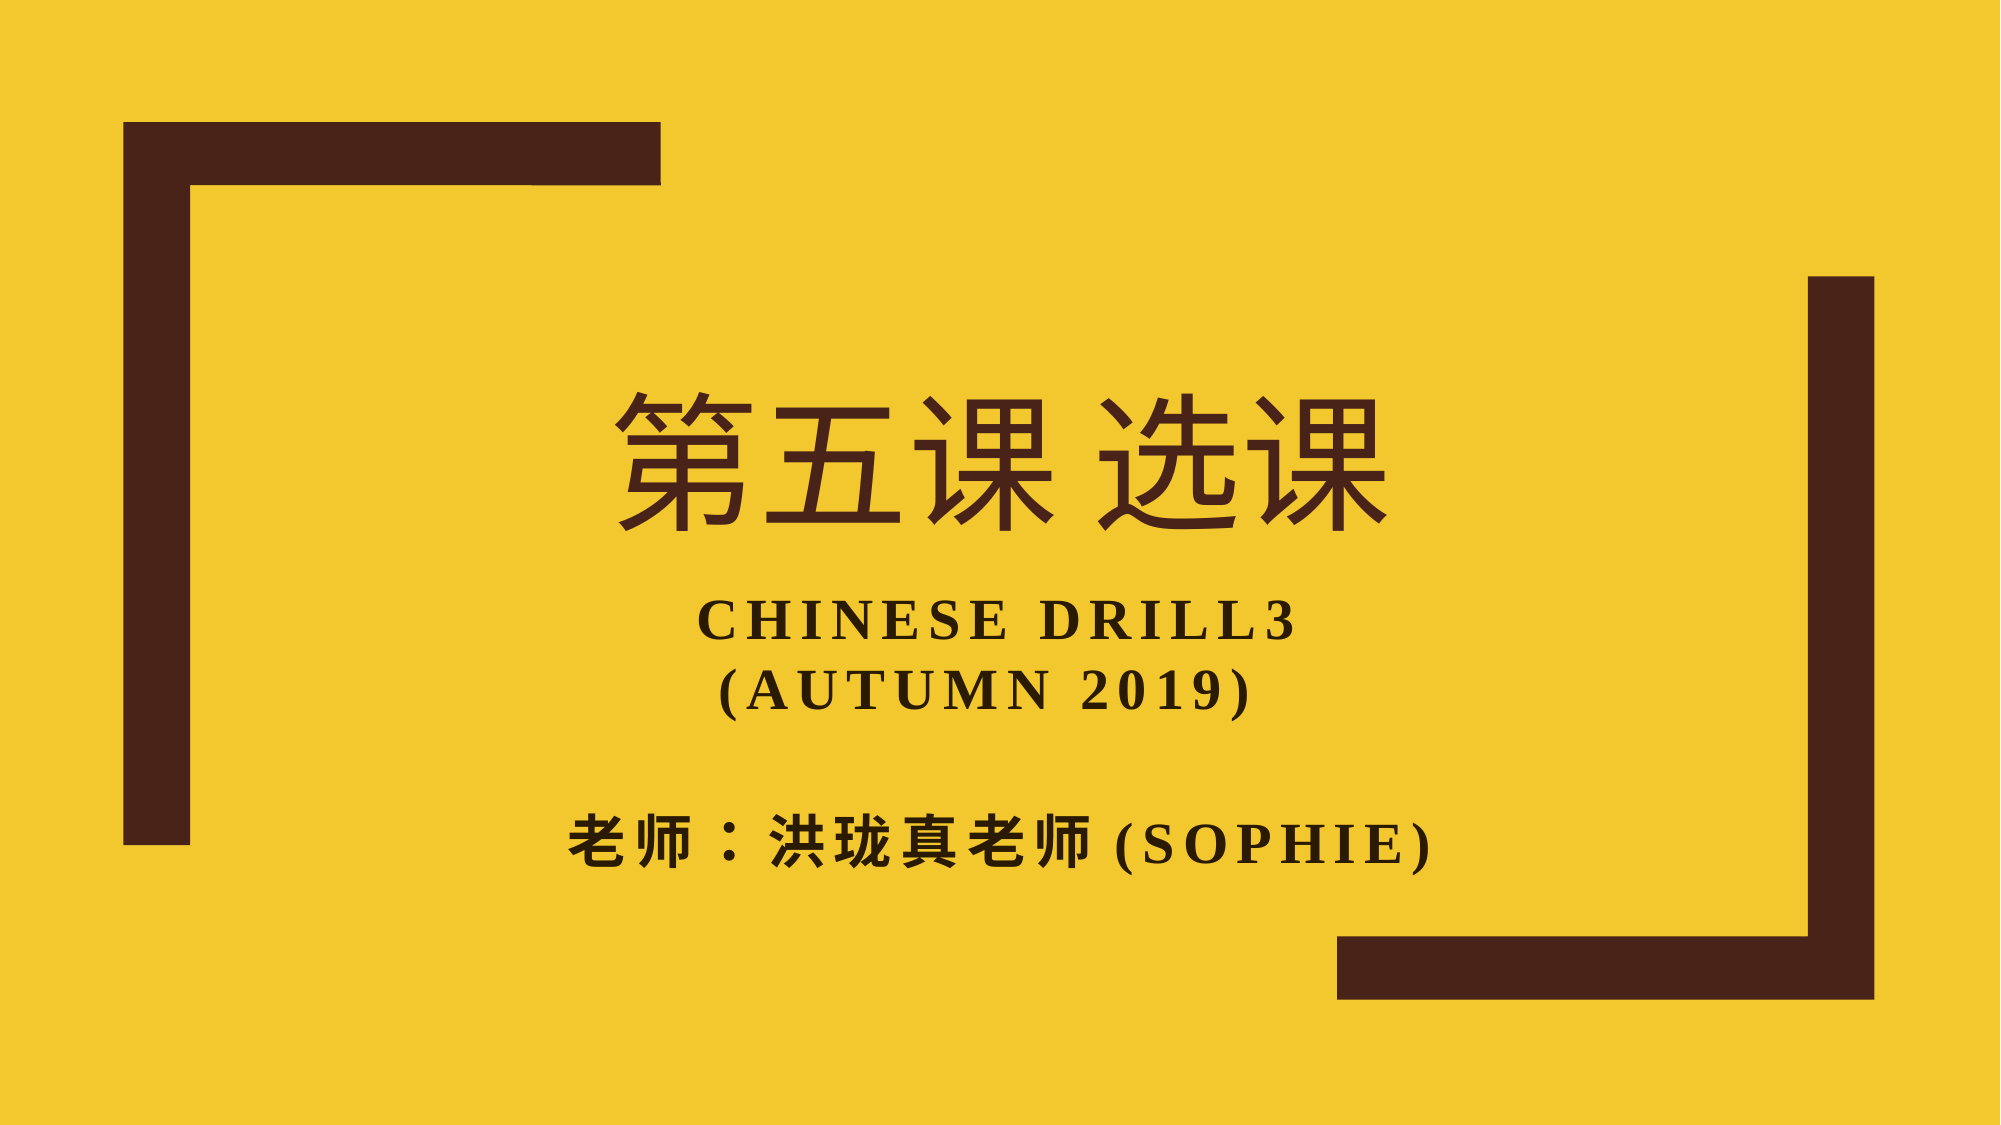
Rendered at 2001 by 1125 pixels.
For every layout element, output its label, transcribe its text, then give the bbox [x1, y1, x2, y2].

subtitle Chinese Drill3 (Autumn 2019) 老师：洪珑真老师(Sophie) [439, 574, 1561, 950]
title 第五课 选课 [314, 215, 1686, 560]
